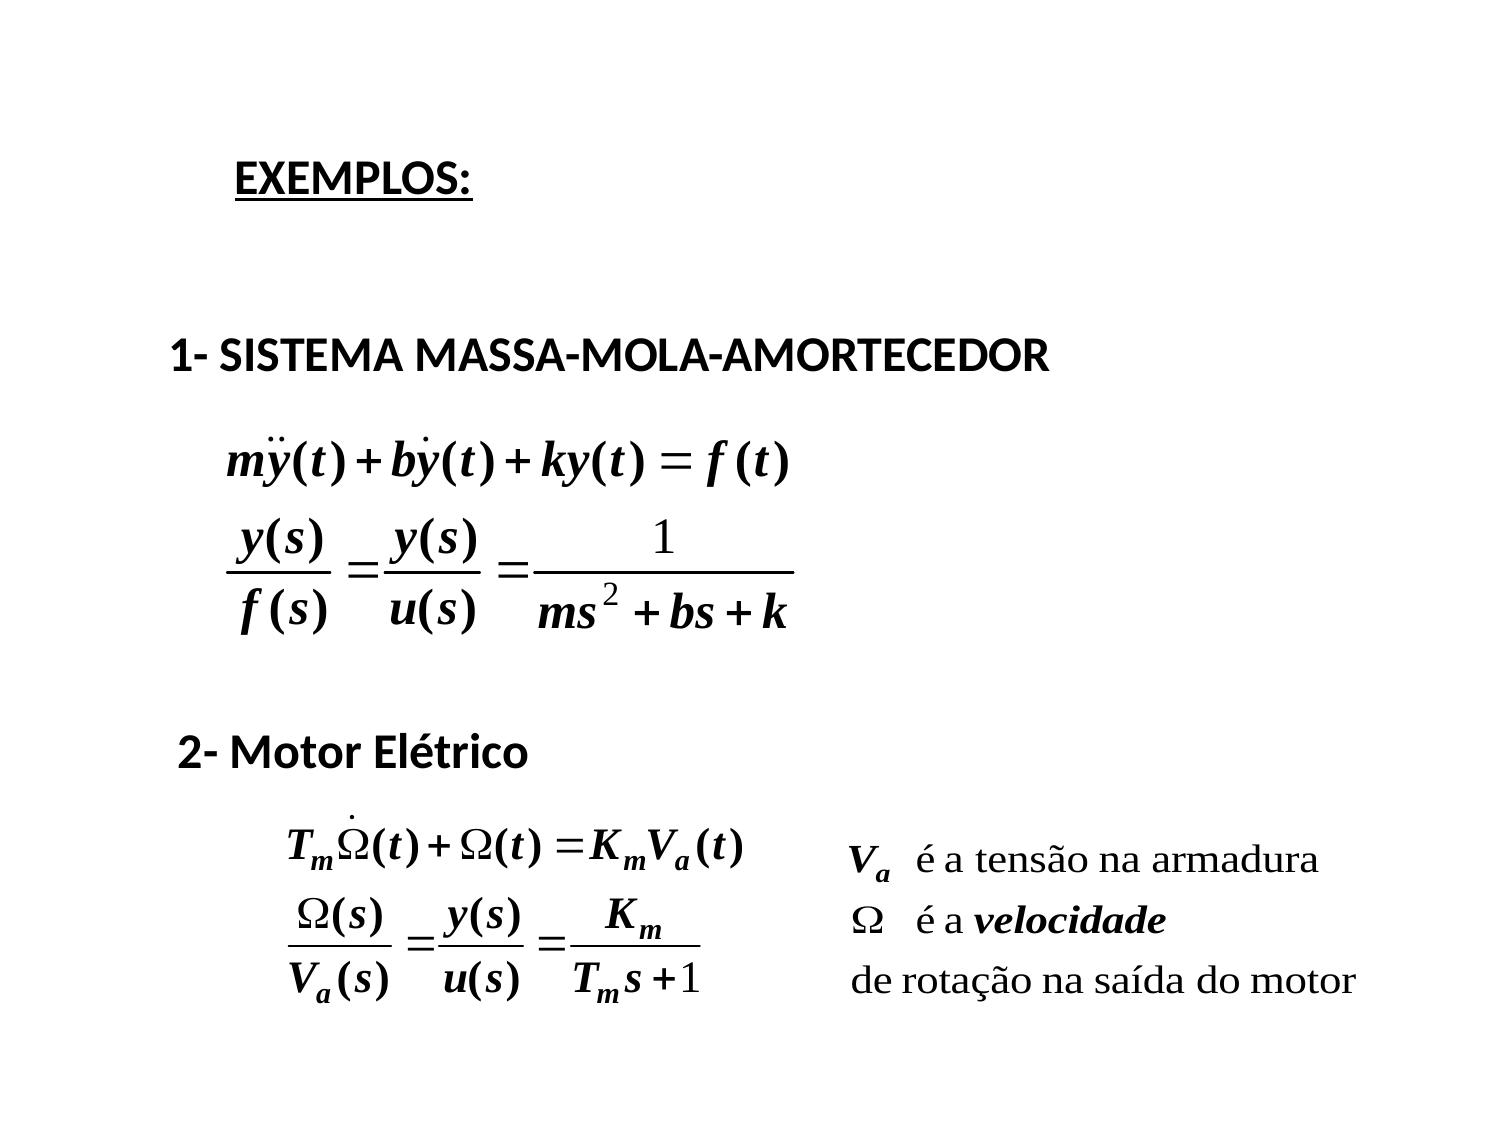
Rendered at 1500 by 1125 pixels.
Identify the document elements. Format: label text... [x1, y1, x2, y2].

text_box EXEMPLOS: [219, 137, 488, 212]
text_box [844, 833, 1365, 1011]
text_box 1- SISTEMA MASSA-MOLA-AMORTECEDOR [153, 314, 1067, 390]
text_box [218, 432, 806, 646]
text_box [280, 810, 751, 1014]
text_box 2- Motor Elétrico [163, 711, 545, 786]
